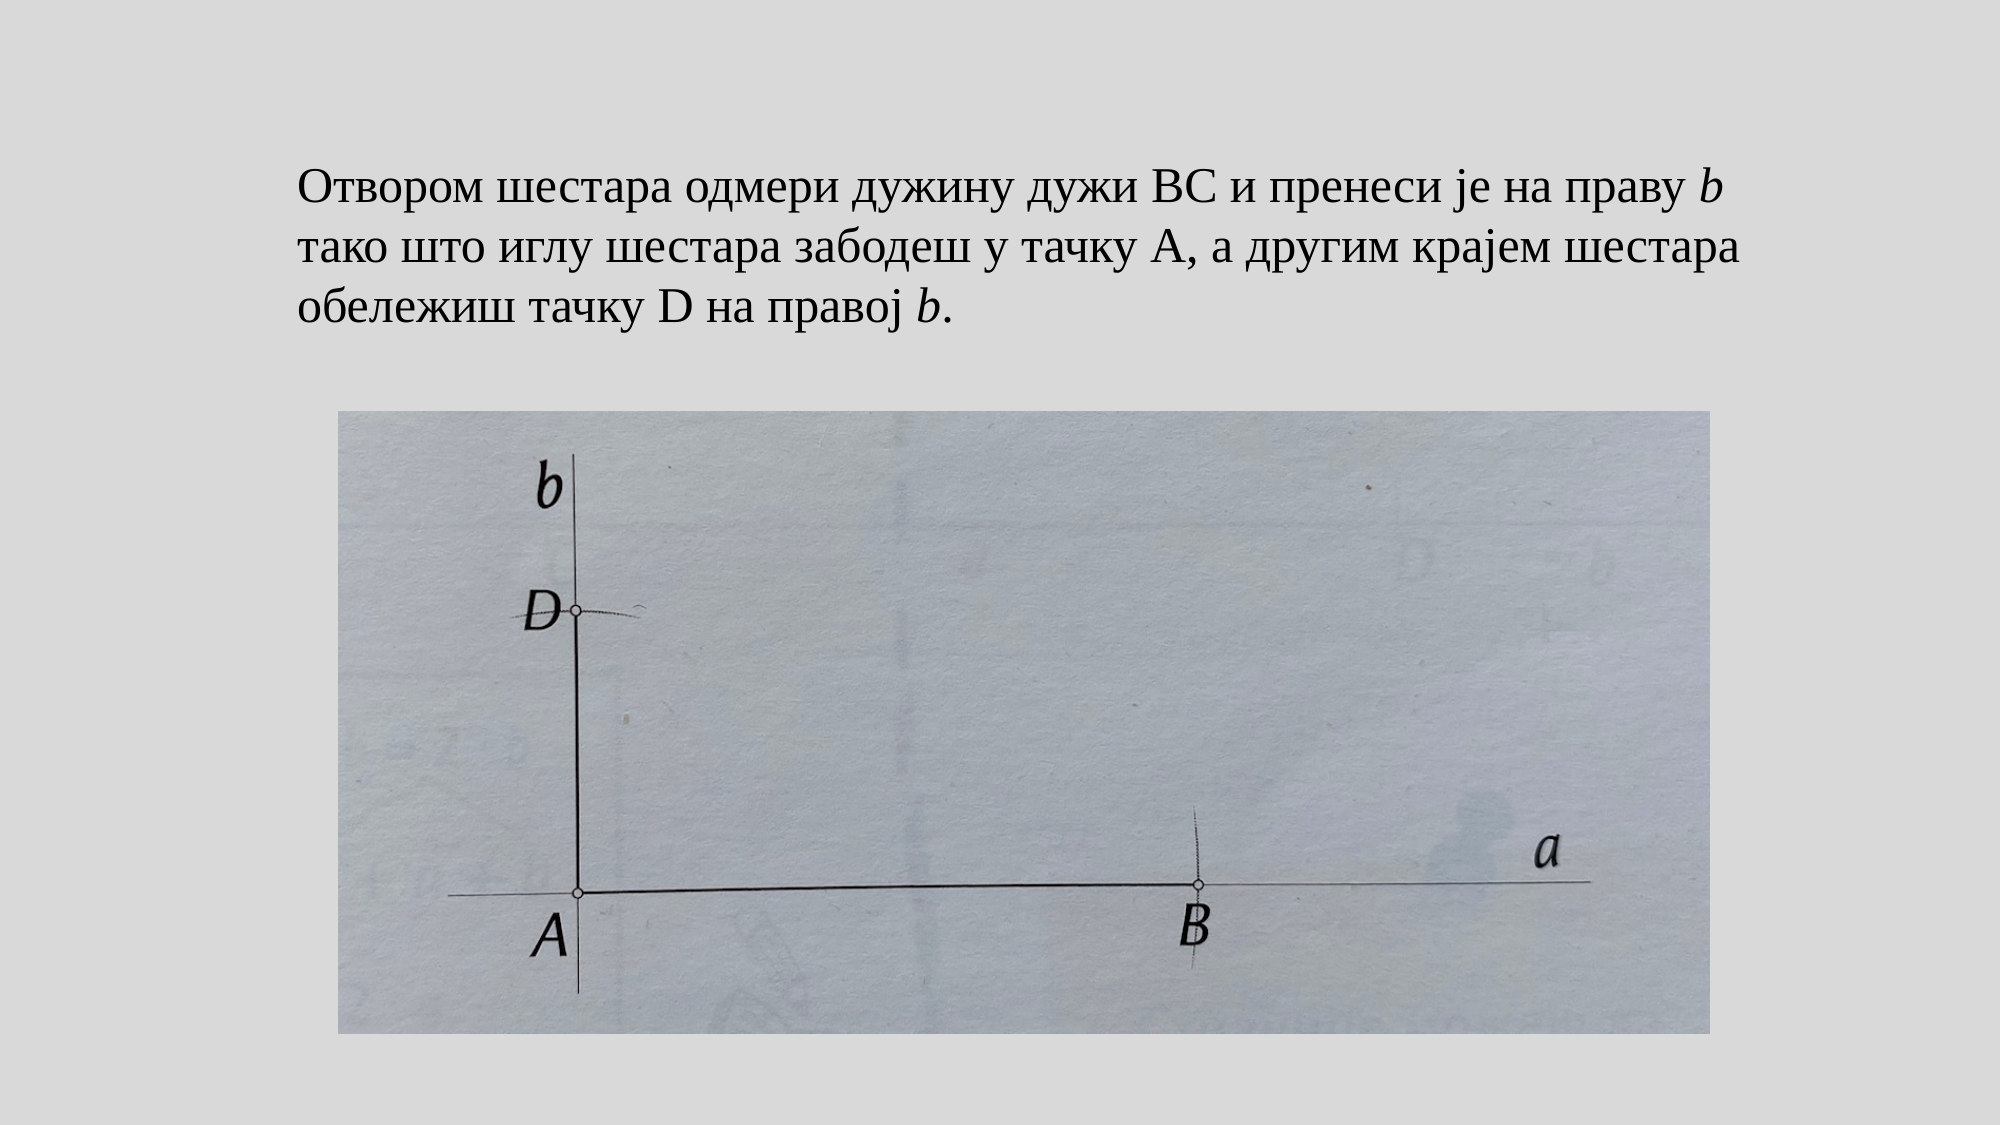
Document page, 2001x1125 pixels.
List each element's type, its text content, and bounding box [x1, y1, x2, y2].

text_box Отвором шестара одмери дужину дужи BC и пренеси је на праву b тако што иглу шестара забодеш у тачку А, а другим крајем шестара обележиш тачку D на правој b. [282, 144, 1828, 340]
picture [338, 411, 1710, 1034]
